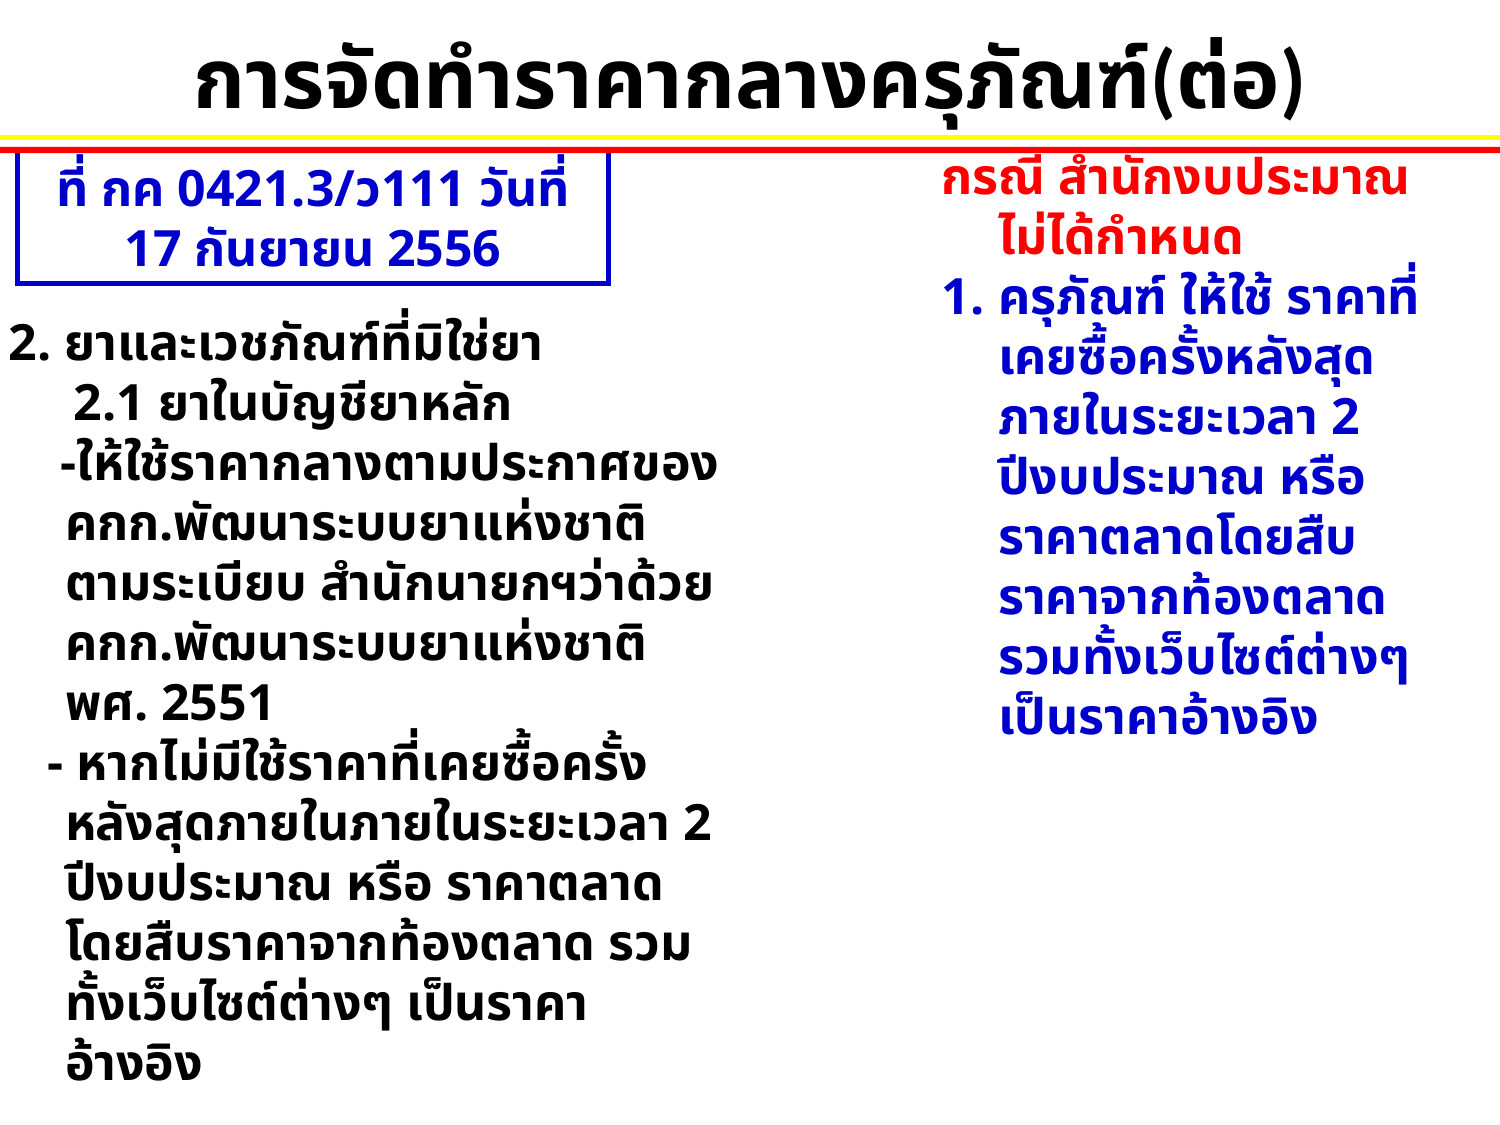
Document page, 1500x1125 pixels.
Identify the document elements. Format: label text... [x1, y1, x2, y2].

title การจัดทำราคากลางครุภัณฑ์(ต่อ) [75, 24, 1425, 125]
text_box กรณี สำนักงบประมาณไม่ได้กำหนด ครุภัณฑ์ ให้ใช้ ราคาที่เคยซื้อครั้งหลังสุดภายในระยะเวลา 2 ปีงบประมาณ หรือ ราคาตลาดโดยสืบราคาจากท้องตลาด รวมทั้งเว็บไซต์ต่างๆ เป็นราคาอ้างอิง [927, 138, 1463, 150]
text_box กรณี สำนักงบประมาณไม่ได้กำหนด ครุภัณฑ์ ให้ใช้ ราคาที่เคยซื้อครั้งหลังสุดภายในระยะเวลา 2 ปีงบประมาณ หรือ ราคาตลาดโดยสืบราคาจากท้องตลาด รวมทั้งเว็บไซต์ต่างๆ เป็นราคาอ้างอิง [927, 151, 1463, 752]
text_box ที่ กค 0421.3/ว111 วันที่ 17 กันยายน 2556 [17, 151, 609, 284]
text_box 2. ยาและเวชภัณฑ์ที่มิใช่ยา 2.1 ยาในบัญชียาหลัก -ให้ใช้ราคากลางตามประกาศของ คกก.พัฒนาระบบยาแห่งชาติตามระเบียบ สำนักนายกฯว่าด้วย คกก.พัฒนาระบบยาแห่งชาติ พศ. 2551 - หากไม่มีใช้ราคาที่เคยซื้อครั้งหลังสุดภายในภายในระยะเวลา 2 ปีงบประมาณ หรือ ราคาตลาดโดยสืบราคาจากท้องตลาด รวมทั้งเว็บไซต์ต่างๆ เป็นราคาอ้างอิง [0, 303, 739, 1098]
